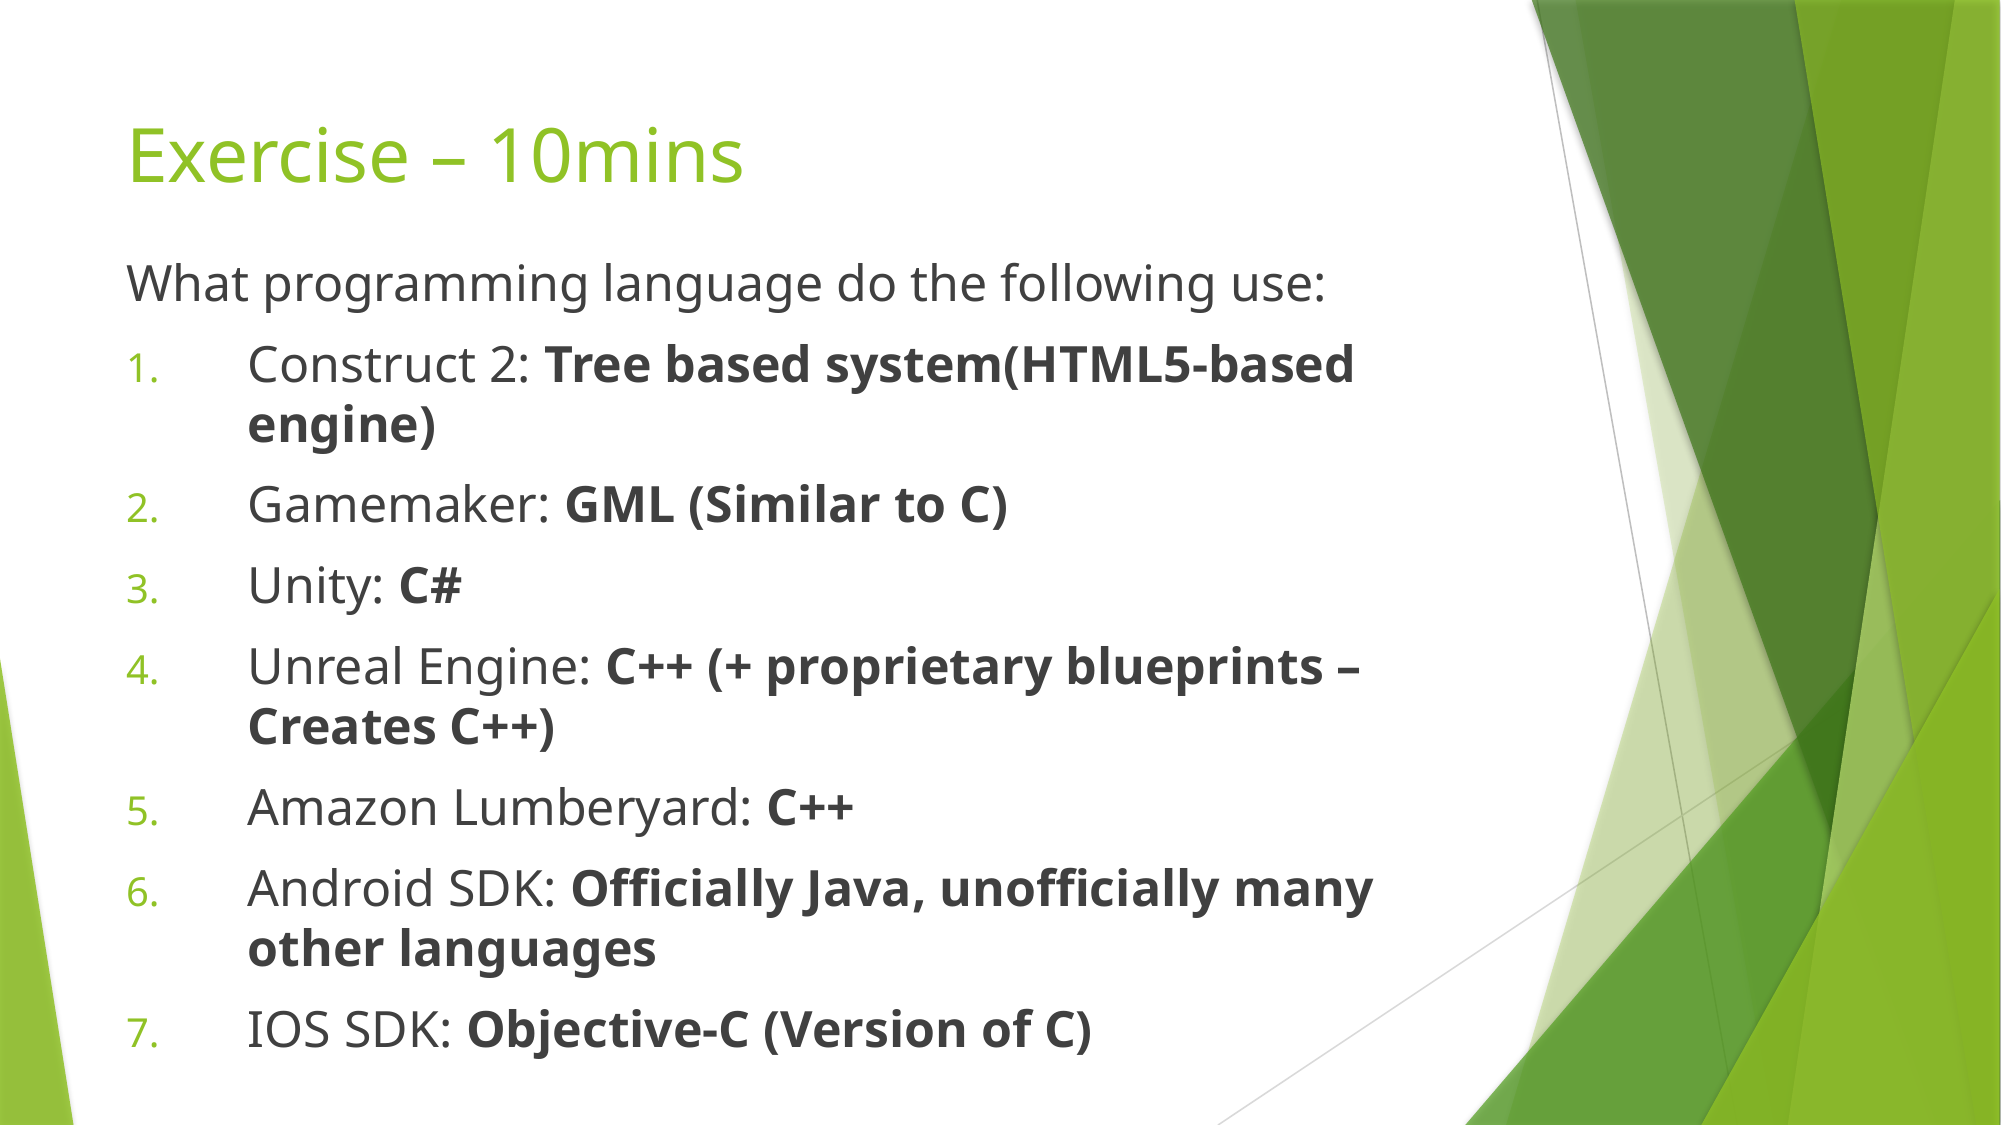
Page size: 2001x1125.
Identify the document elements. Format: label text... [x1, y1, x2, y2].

title Exercise – 10mins [111, 99, 1522, 243]
list What programming language do the following use: Construct 2: Tree based system(HTML5-based engine) Gamemaker: GML (Similar to C) Unity: C# Unreal Engine: C++ (+ proprietary blueprints – Creates C++) Amazon Lumberyard: C++ Android SDK: Officially Java, unofficially many other languages IOS SDK: Objective-C (Version of C) [111, 243, 1522, 1076]
